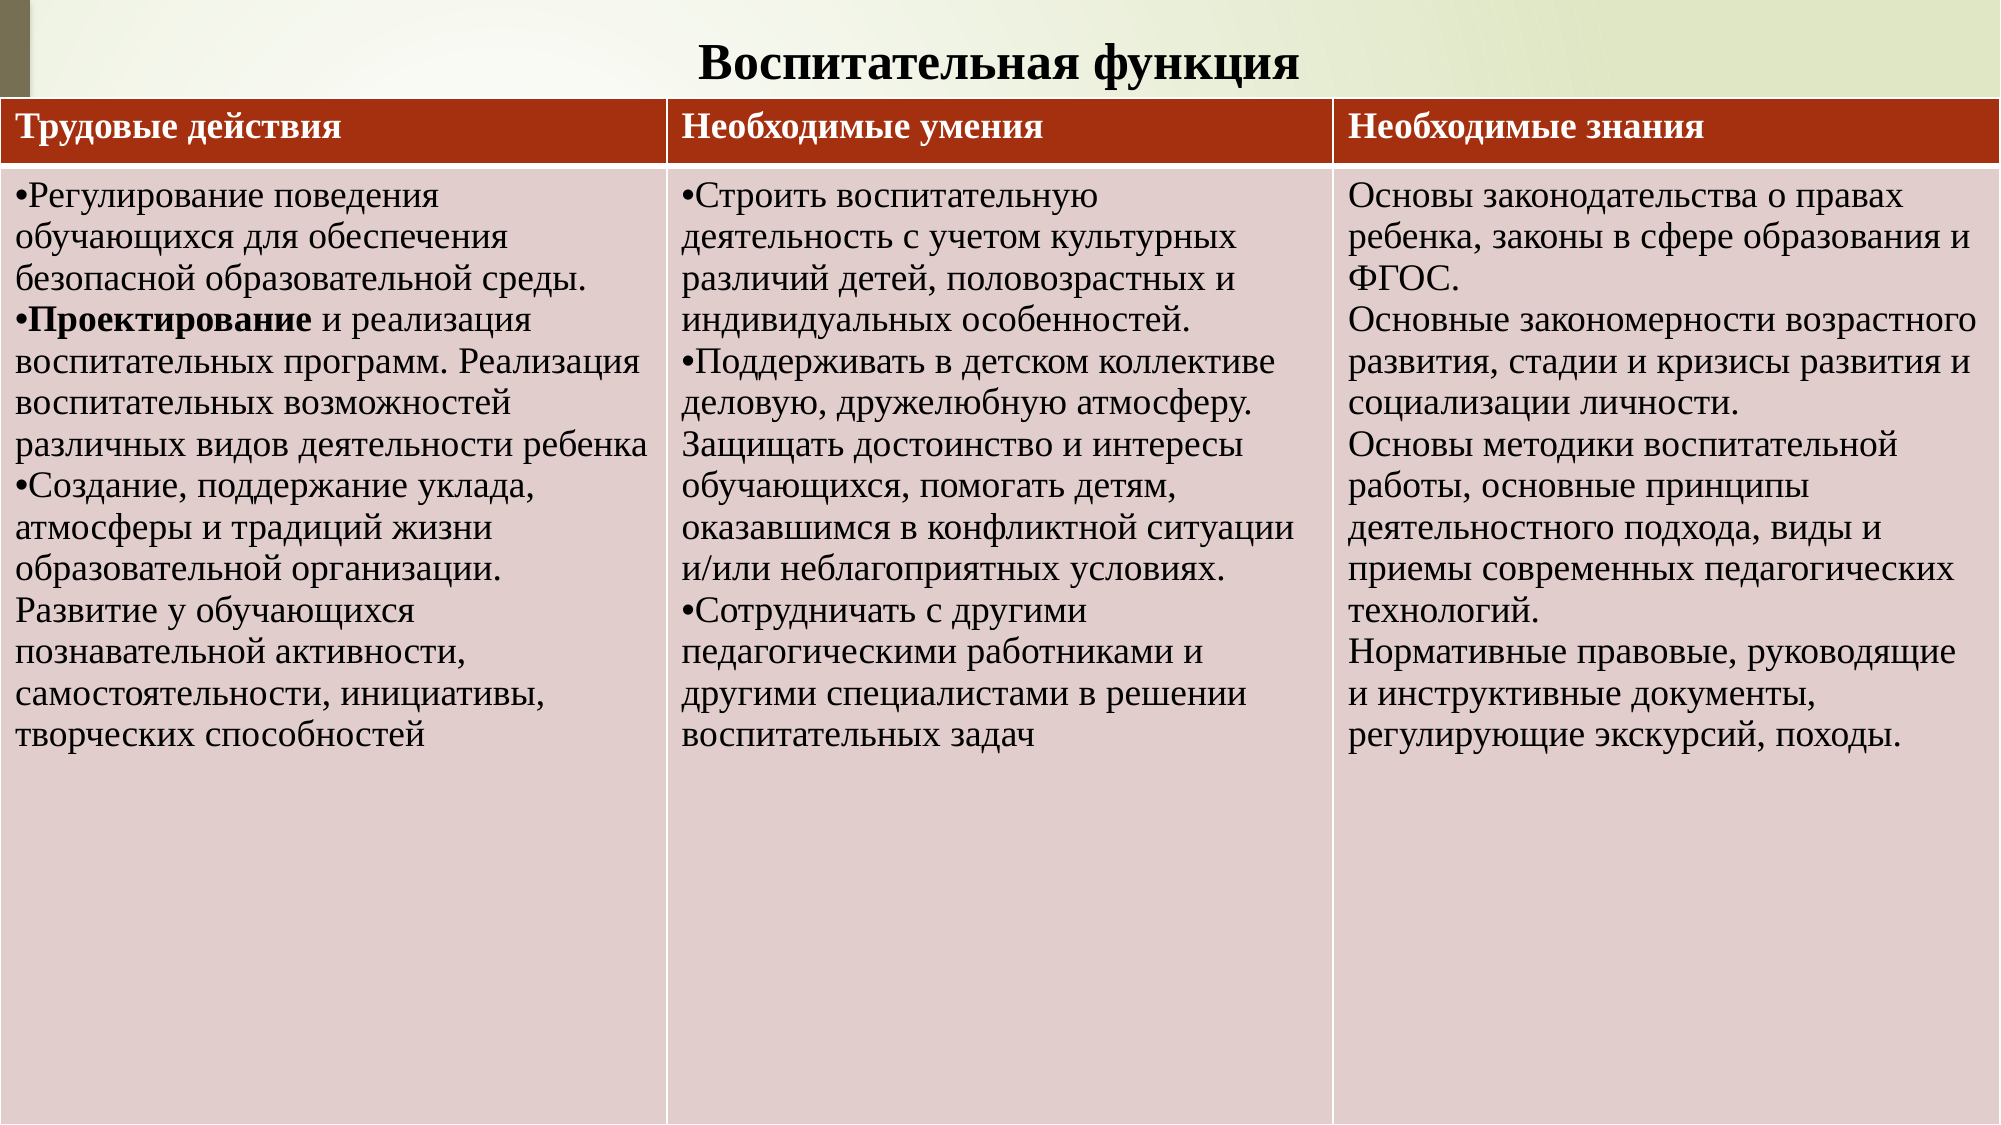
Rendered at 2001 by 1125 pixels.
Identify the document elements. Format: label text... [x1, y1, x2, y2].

table_header Трудовые действия [1, 99, 666, 163]
table_cell Строить воспитательную деятельность с учетом культурных различий детей, половозрастных и индивидуальных особенностей. Поддерживать в детском коллективе деловую, дружелюбную атмосферу. Защищать достоинство и интересы обучающихся, помогать детям, оказавшимся в конфликтной ситуации и/или неблагоприятных условиях. Сотрудничать с другими педагогическими работниками и другими специалистами в решении воспитательных задач [668, 169, 1332, 1124]
table_cell Регулирование поведения обучающихся для обеспечения безопасной образовательной среды. Проектирование и реализация воспитательных программ. Реализация воспитательных возможностей различных видов деятельности ребенка Создание, поддержание уклада, атмосферы и традиций жизни образовательной организации. Развитие у обучающихся познавательной активности, самостоятельности, инициативы, творческих способностей [1, 169, 666, 1124]
title Воспитательная функция [324, 20, 1676, 97]
table_header Необходимые умения [668, 99, 1332, 163]
table_header Необходимые знания [1334, 99, 1999, 163]
table_cell Основы законодательства о правах ребенка, законы в сфере образования и ФГОС. Основные закономерности возрастного развития, стадии и кризисы развития и социализации личности. Основы методики воспитательной работы, основные принципы деятельностного подхода, виды и приемы современных педагогических технологий. Нормативные правовые, руководящие и инструктивные документы, регулирующие экскурсий, походы. [1334, 169, 1999, 1124]
